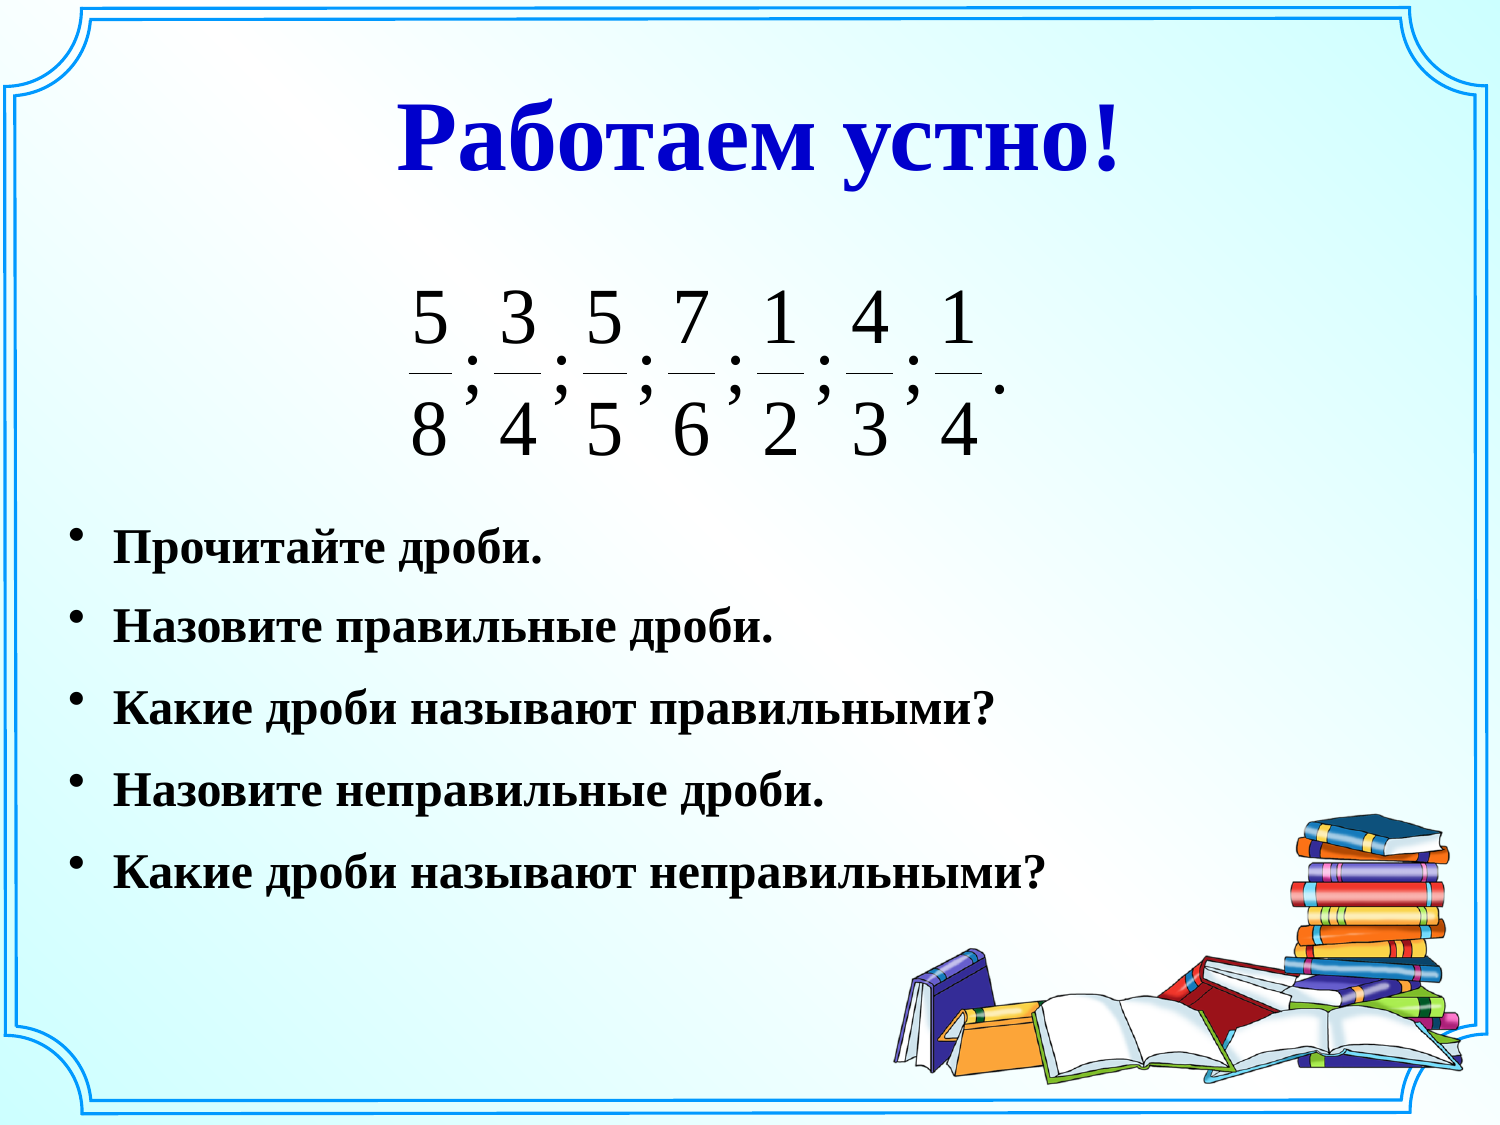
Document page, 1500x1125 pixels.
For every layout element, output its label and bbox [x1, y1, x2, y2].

picture [887, 812, 1469, 1086]
text_box [0, 0, 1492, 1122]
